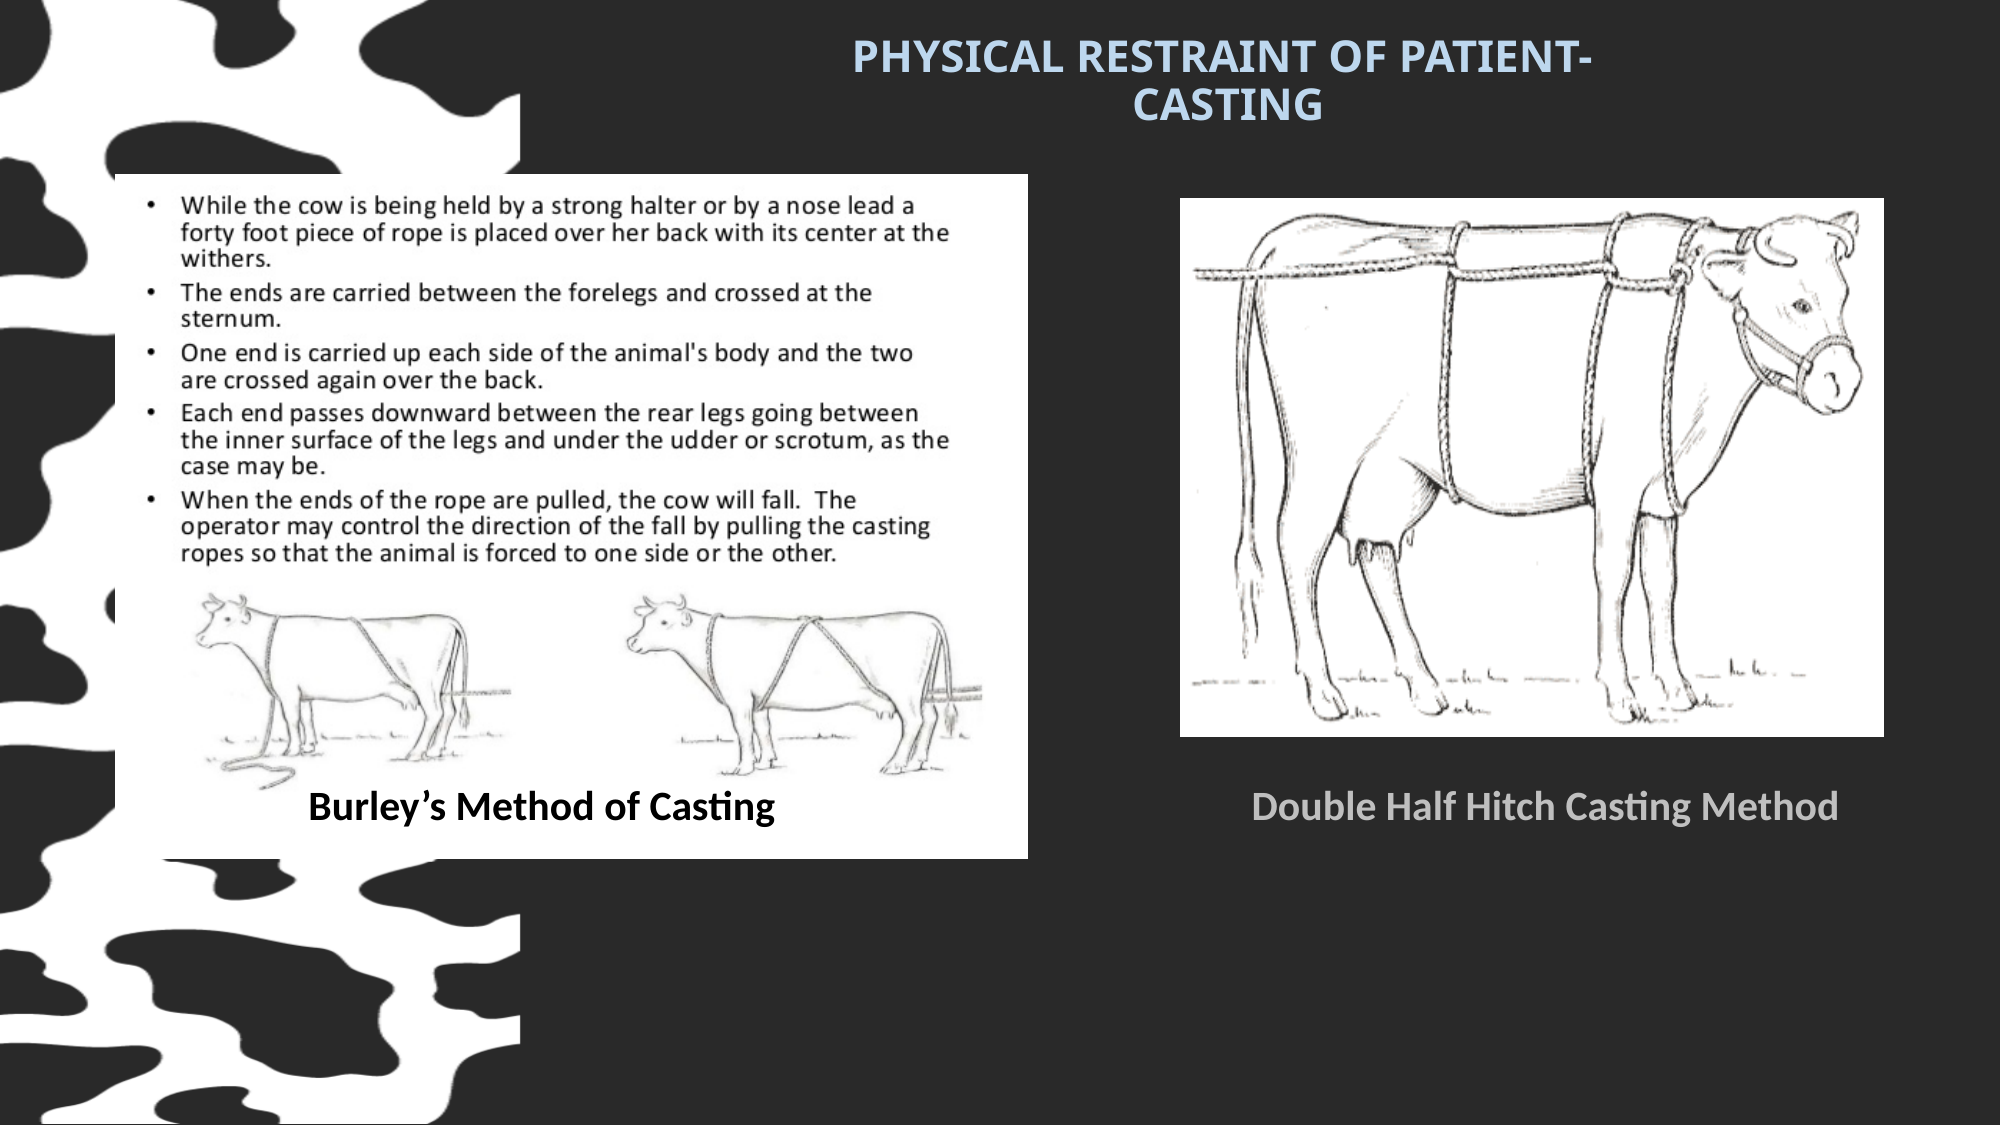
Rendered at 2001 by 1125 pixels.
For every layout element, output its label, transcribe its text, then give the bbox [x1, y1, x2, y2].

text_box Double Half Hitch Casting Method [1236, 771, 1884, 837]
title PHYSICAL RESTRAINT OF PATIENT- CASTING [0, 0, 2000, 1125]
picture [1180, 198, 1884, 737]
picture [115, 174, 1028, 859]
